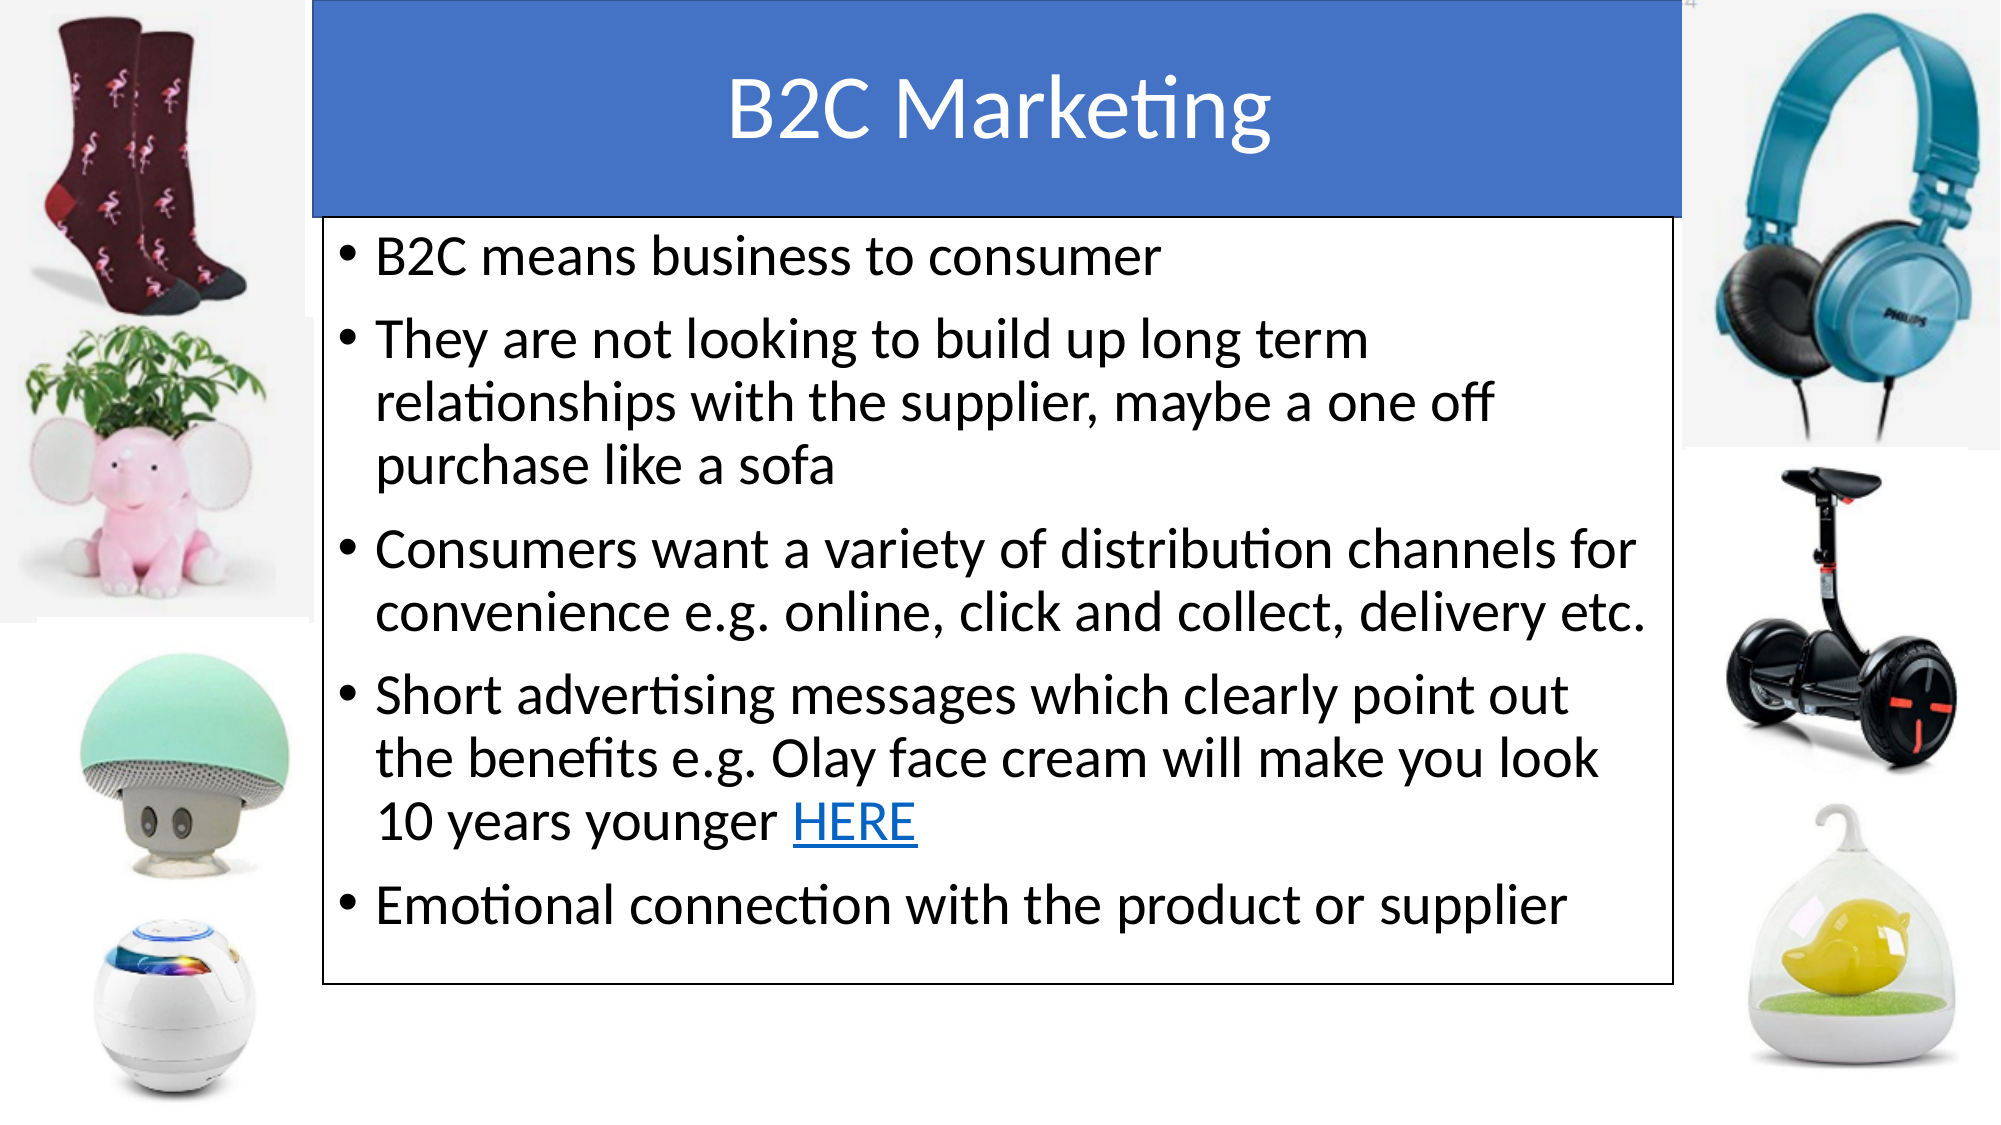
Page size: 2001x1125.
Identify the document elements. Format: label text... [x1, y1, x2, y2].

list B2C means business to consumer They are not looking to build up long term relationships with the supplier, maybe a one off purchase like a sofa Consumers want a variety of distribution channels for convenience e.g. online, click and collect, delivery etc. Short advertising messages which clearly point out the benefits e.g. Olay face cream will make you look 10 years younger HERE Emotional connection with the product or supplier [322, 216, 1674, 985]
title B2C Marketing [312, 0, 1682, 218]
picture [0, 0, 314, 1106]
picture [1682, 0, 2000, 788]
picture [1728, 795, 1976, 1081]
